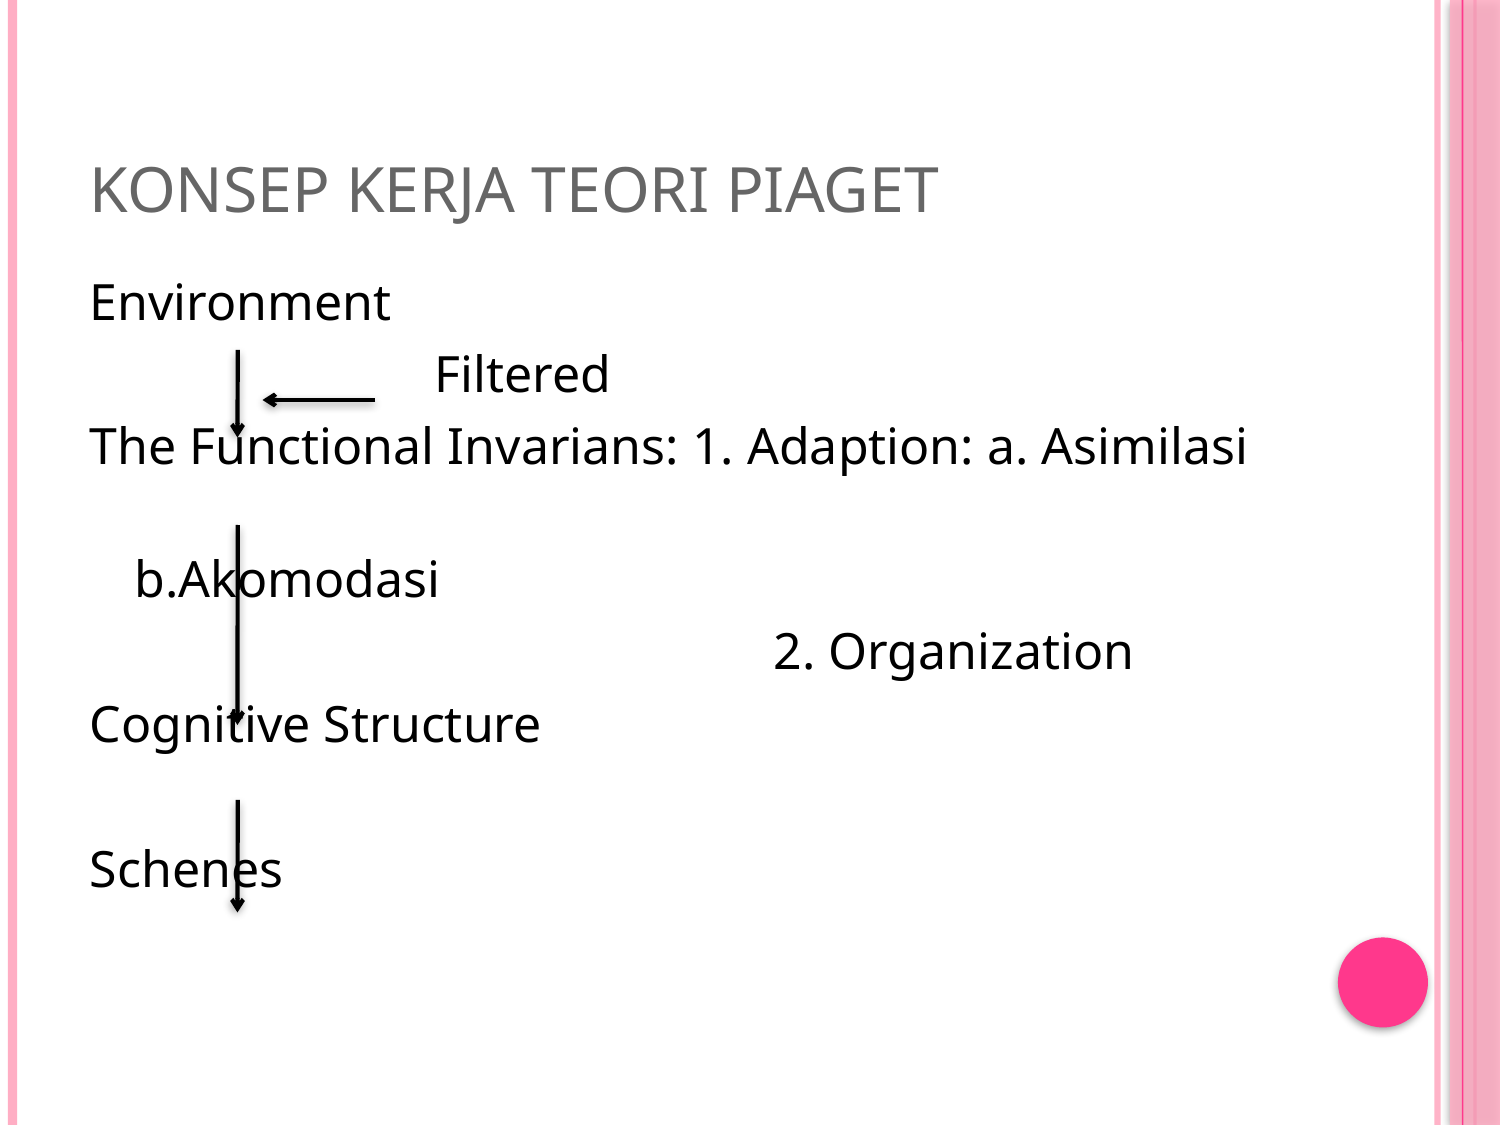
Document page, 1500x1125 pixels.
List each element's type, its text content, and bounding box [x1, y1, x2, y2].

list Environment Filtered The Functional Invarians: 1. Adaption: a. Asimilasi b.Akomodasi 2. Organization Cognitive Structure Schenes [75, 262, 1300, 1062]
title KONSEP KERJA TEORI PIAGET [75, 45, 1300, 233]
